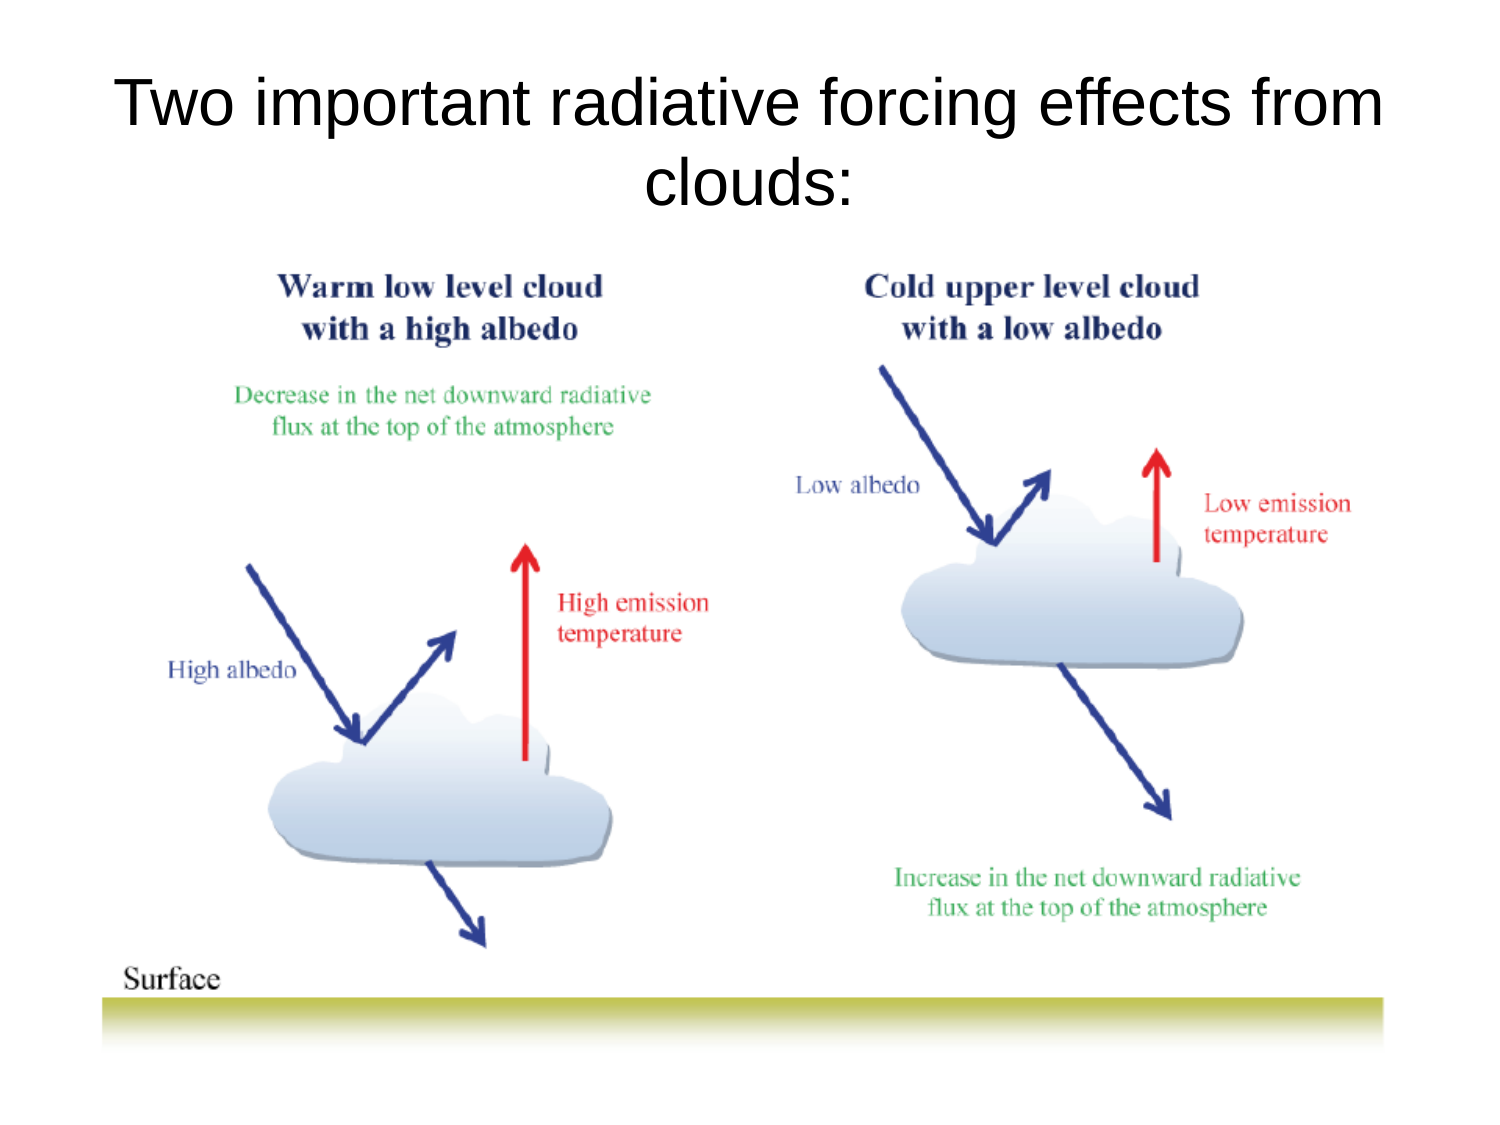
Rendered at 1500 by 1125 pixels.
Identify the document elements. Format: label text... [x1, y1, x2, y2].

picture [78, 240, 1425, 1065]
text_box Two important radiative forcing effects from clouds: [75, 44, 1425, 233]
